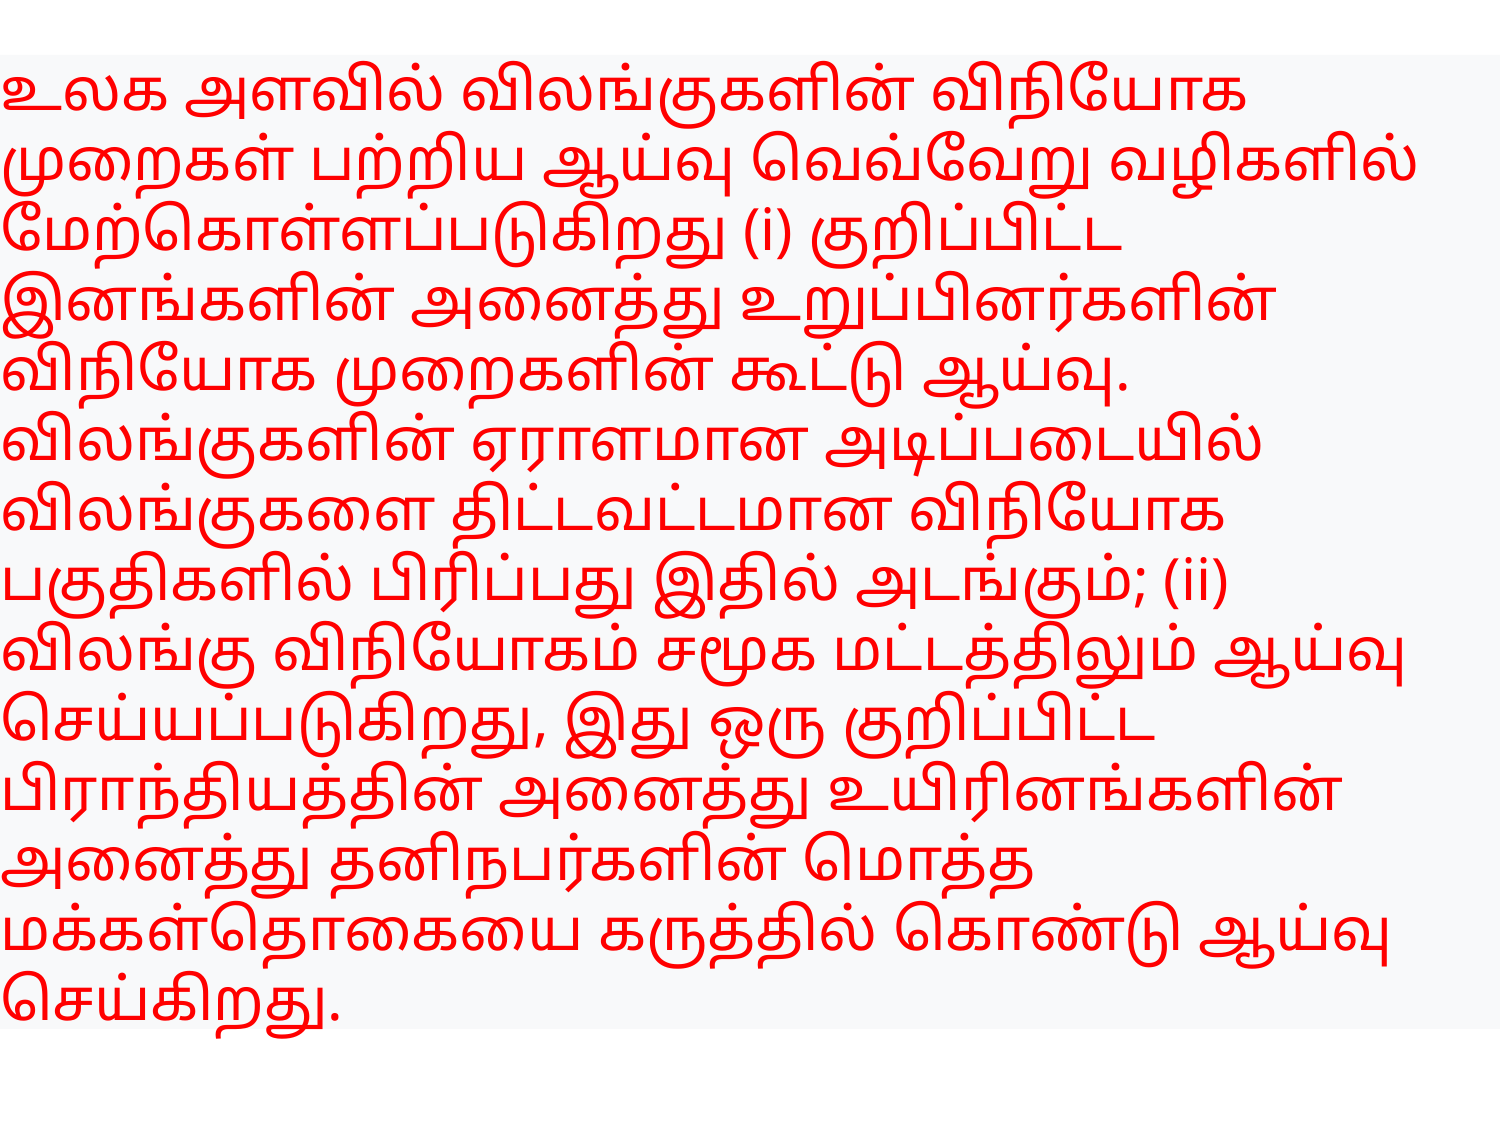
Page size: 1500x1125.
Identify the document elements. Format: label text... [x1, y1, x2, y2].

text_box உலக அளவில் விலங்குகளின் விநியோக முறைகள் பற்றிய ஆய்வு வெவ்வேறு வழிகளில் மேற்கொள்ளப்படுகிறது (i) குறிப்பிட்ட இனங்களின் அனைத்து உறுப்பினர்களின் விநியோக முறைகளின் கூட்டு ஆய்வு. விலங்குகளின் ஏராளமான அடிப்படையில் விலங்குகளை திட்டவட்டமான விநியோக பகுதிகளில் பிரிப்பது இதில் அடங்கும்; (ii) விலங்கு விநியோகம் சமூக மட்டத்திலும் ஆய்வு செய்யப்படுகிறது, இது ஒரு குறிப்பிட்ட பிராந்தியத்தின் அனைத்து உயிரினங்களின் அனைத்து தனிநபர்களின் மொத்த மக்கள்தொகையை கருத்தில் கொண்டு ஆய்வு செய்கிறது. [0, 54, 1500, 1029]
